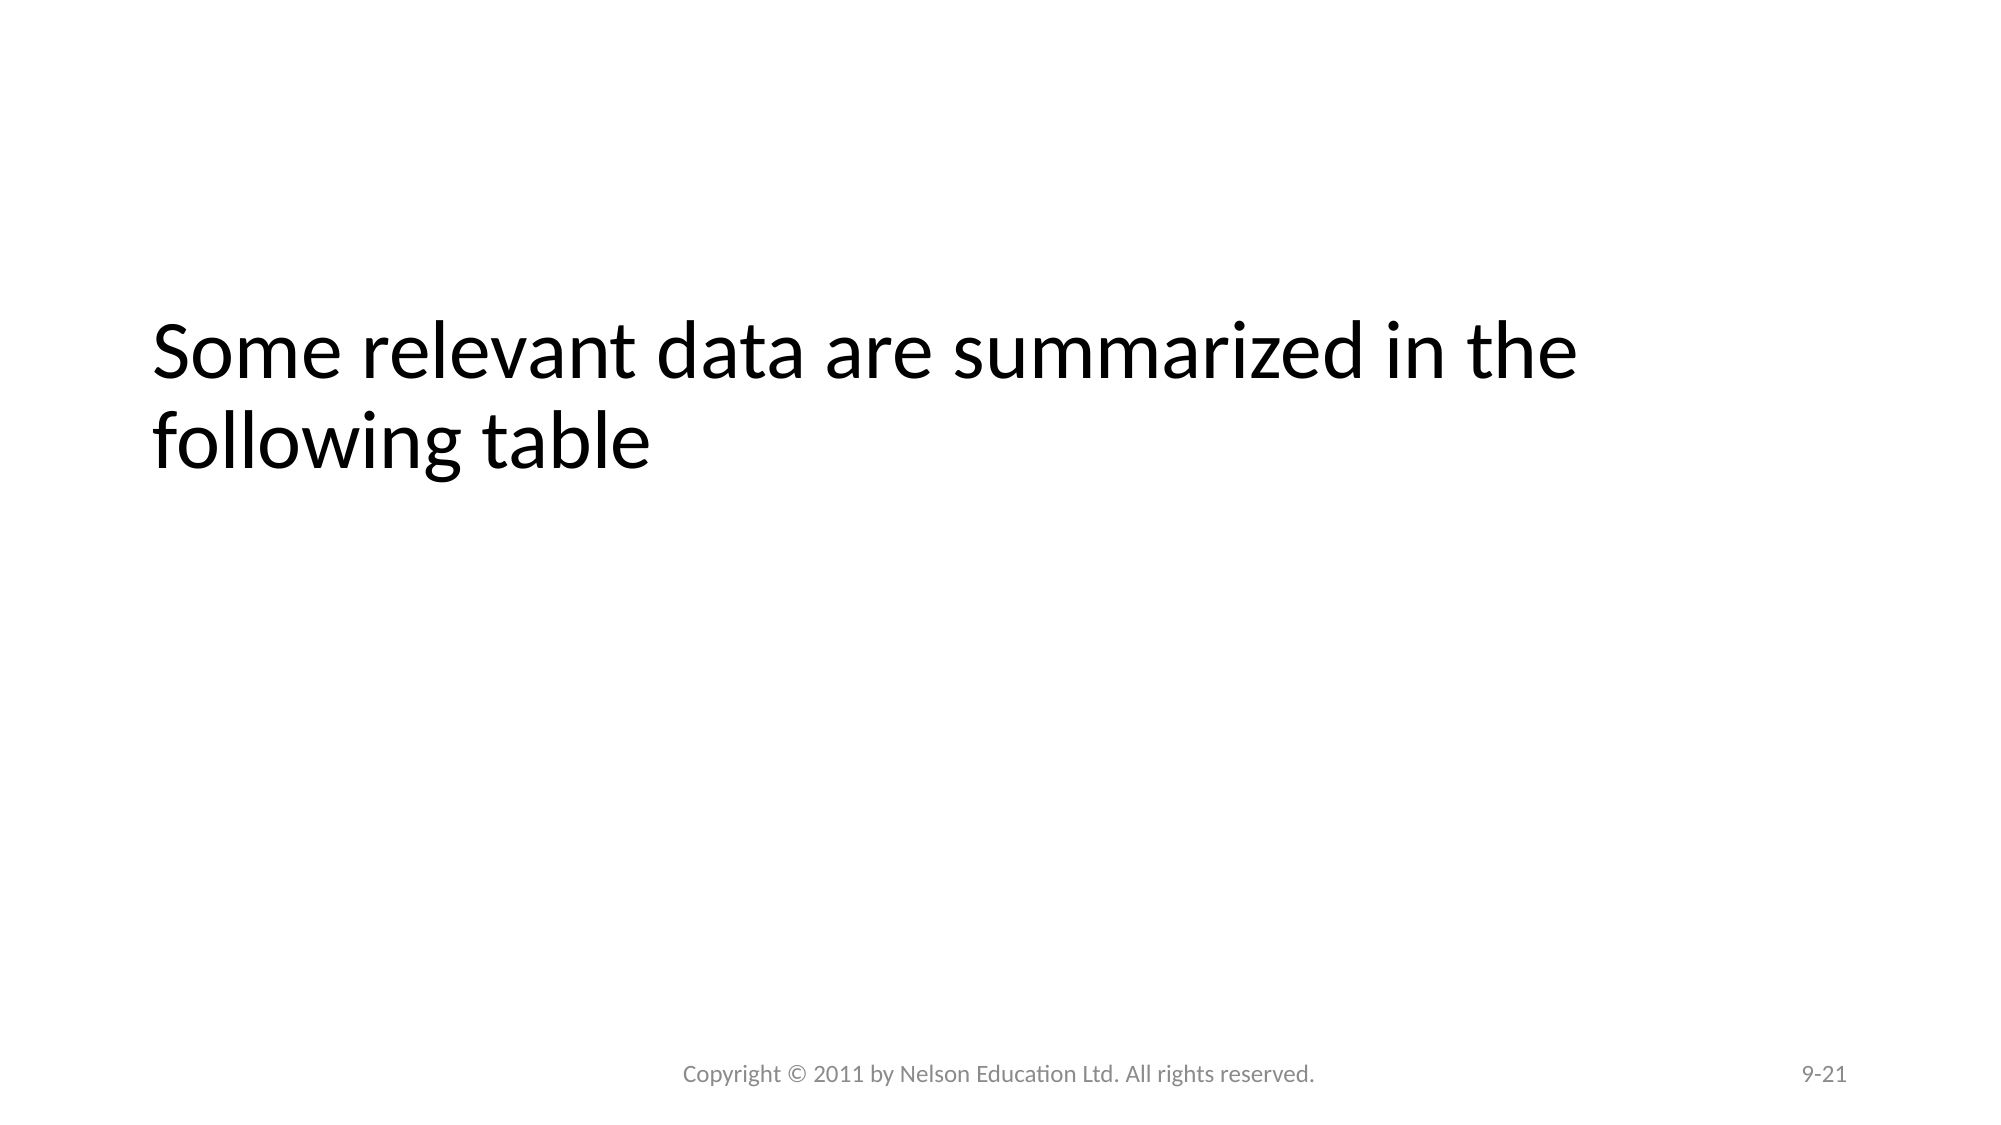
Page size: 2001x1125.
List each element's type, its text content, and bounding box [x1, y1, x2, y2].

list Some relevant data are summarized in the following table [137, 299, 1863, 1014]
footer Copyright © 2011 by Nelson Education Ltd. All rights reserved. [662, 1042, 1338, 1103]
slide_number 9-21 [1412, 1042, 1863, 1103]
